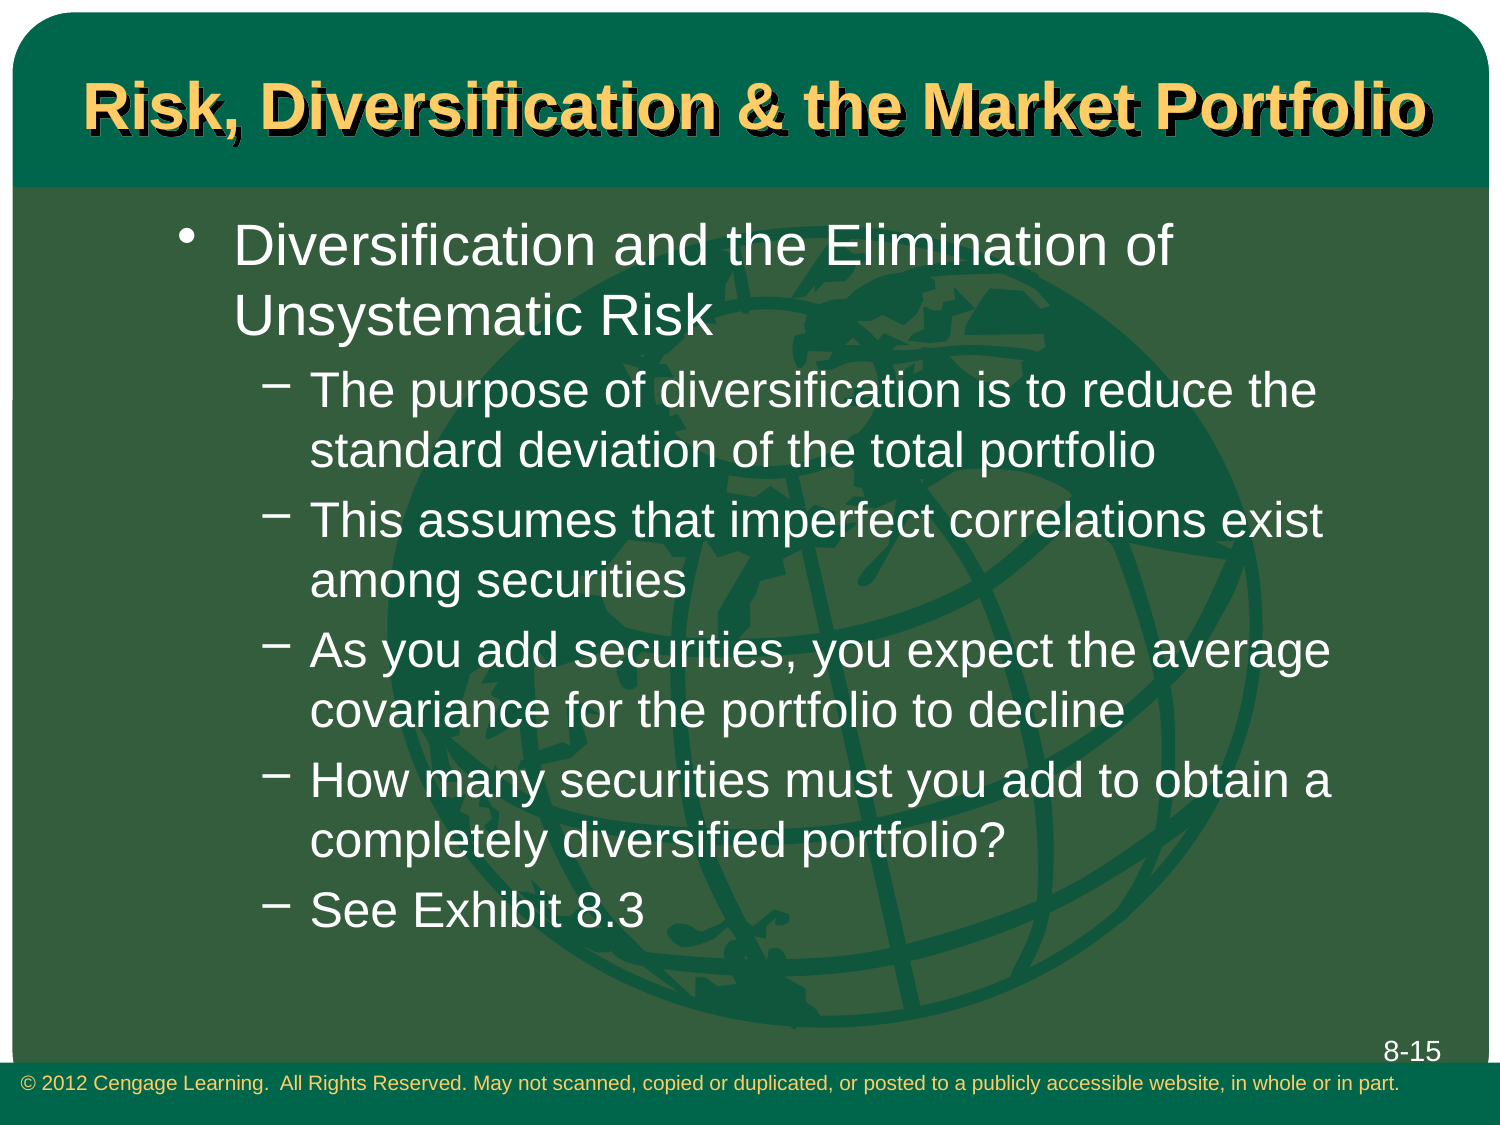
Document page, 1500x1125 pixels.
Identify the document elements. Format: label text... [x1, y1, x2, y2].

footer © 2012 Cengage Learning. All Rights Reserved. May not scanned, copied or duplicated, or posted to a publicly accessible website, in whole or in part. [0, 1062, 1500, 1125]
list Diversification and the Elimination of Unsystematic Risk The purpose of diversification is to reduce the standard deviation of the total portfolio This assumes that imperfect correlations exist among securities As you add securities, you expect the average covariance for the portfolio to decline How many securities must you add to obtain a completely diversified portfolio? See Exhibit 8.3 [162, 200, 1475, 975]
title Risk, Diversification & the Market Portfolio [62, 24, 1450, 180]
slide_number 8-15 [1325, 1025, 1500, 1062]
